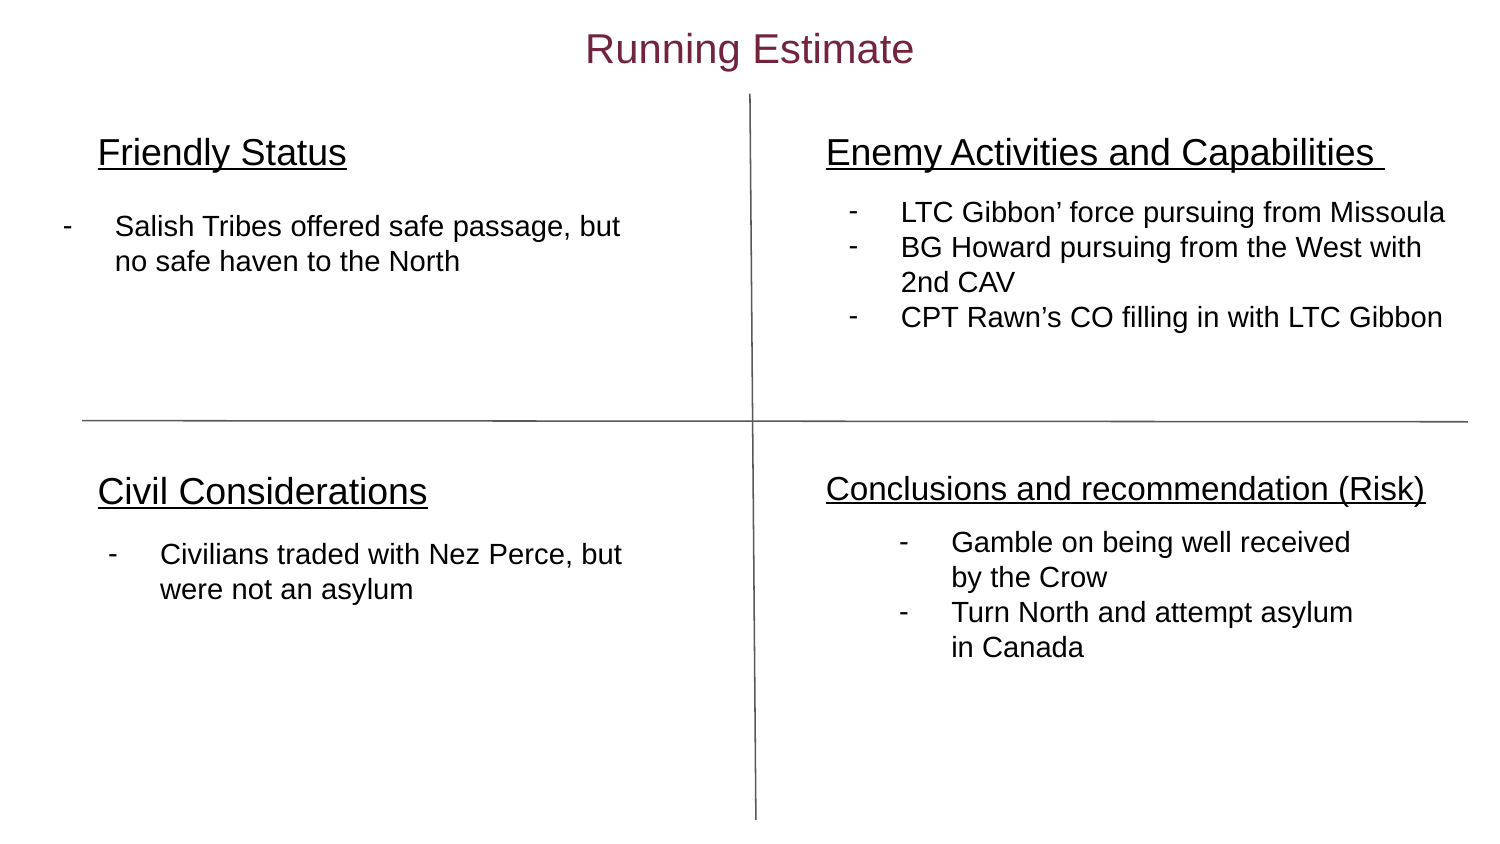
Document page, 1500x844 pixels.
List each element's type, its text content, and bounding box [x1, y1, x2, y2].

text_box Friendly Status [82, 112, 561, 188]
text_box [749, 430, 757, 821]
text_box Conclusions and recommendation (Risk) [810, 452, 1500, 522]
text_box Gamble on being well received by the Crow Turn North and attempt asylum in Canada [861, 508, 1399, 679]
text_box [749, 93, 757, 419]
title Running Estimate [150, 0, 1350, 94]
text_box Civil Considerations [82, 452, 572, 520]
text_box Enemy Activities and Capabilities [810, 112, 1469, 178]
text_box Civilians traded with Nez Perce, but were not an asylum [70, 520, 673, 656]
text_box LTC Gibbon’ force pursuing from Missoula BG Howard pursuing from the West with 2nd CAV CPT Rawn’s CO filling in with LTC Gibbon [810, 178, 1483, 349]
text_box Salish Tribes offered safe passage, but no safe haven to the North [25, 192, 652, 328]
